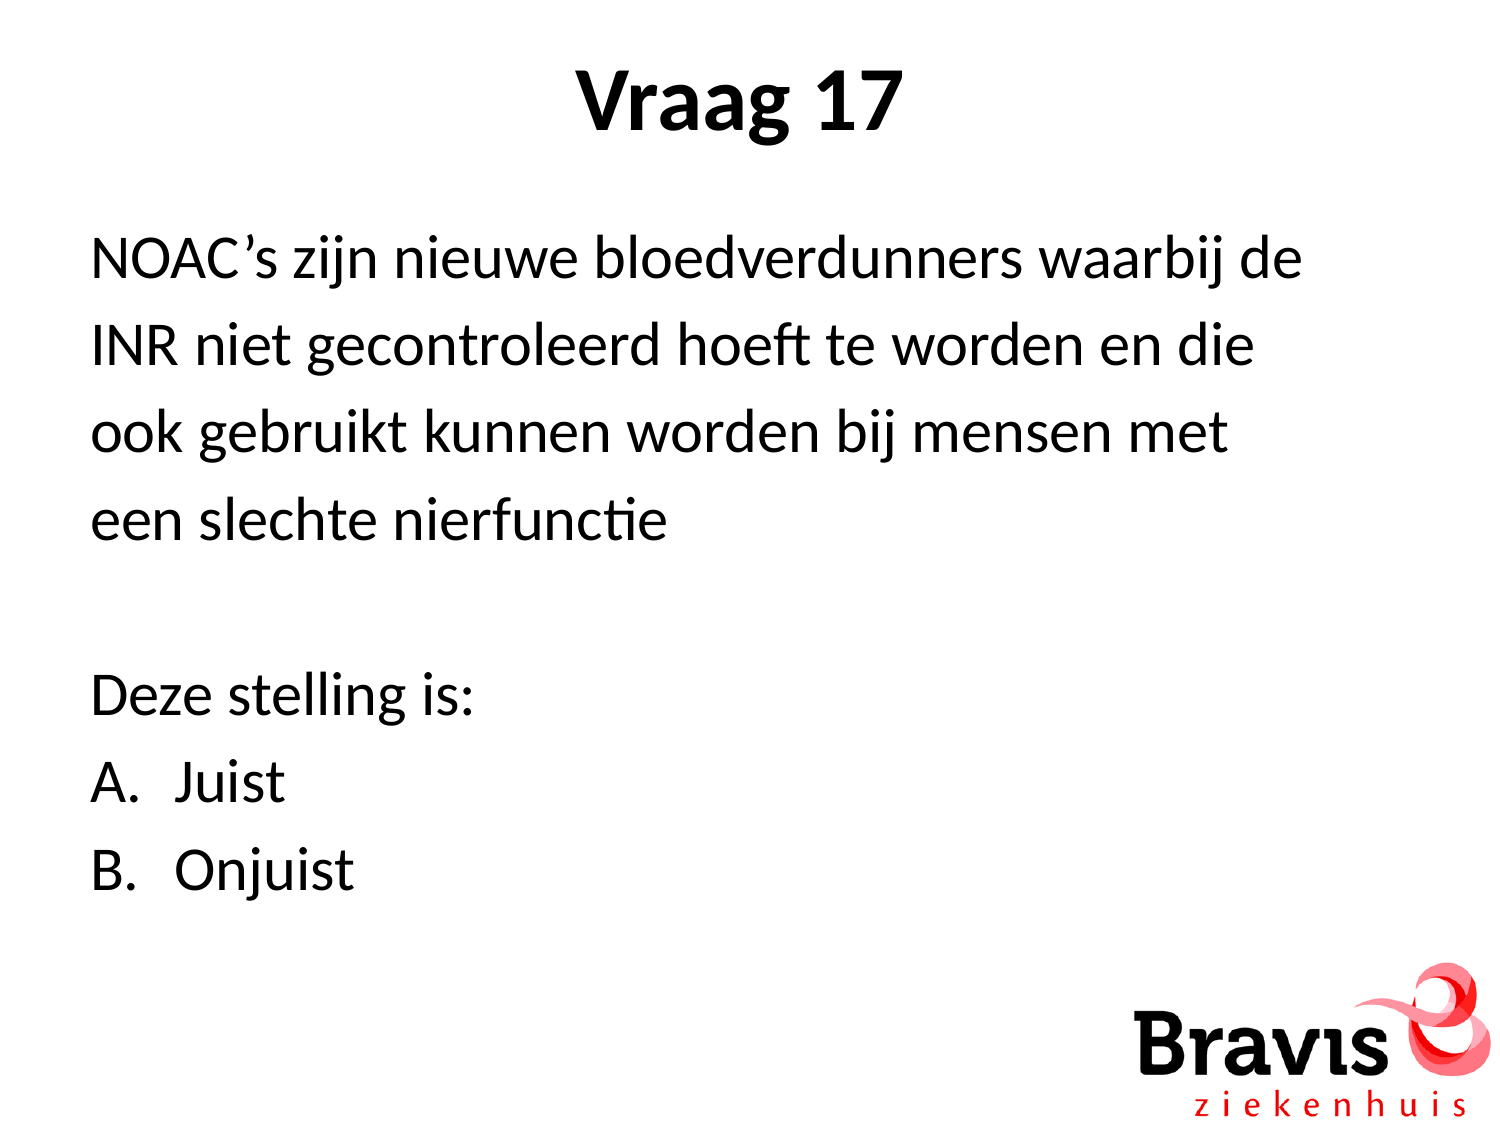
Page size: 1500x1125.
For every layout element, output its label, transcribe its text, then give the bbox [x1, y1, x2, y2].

title Vraag 17 [64, 0, 1415, 188]
list NOAC’s zijn nieuwe bloedverdunners waarbij de INR niet gecontroleerd hoeft te worden en die ook gebruikt kunnen worden bij mensen met een slechte nierfunctie Deze stelling is: Juist Onjuist [75, 208, 1425, 1005]
picture [1126, 951, 1500, 1125]
